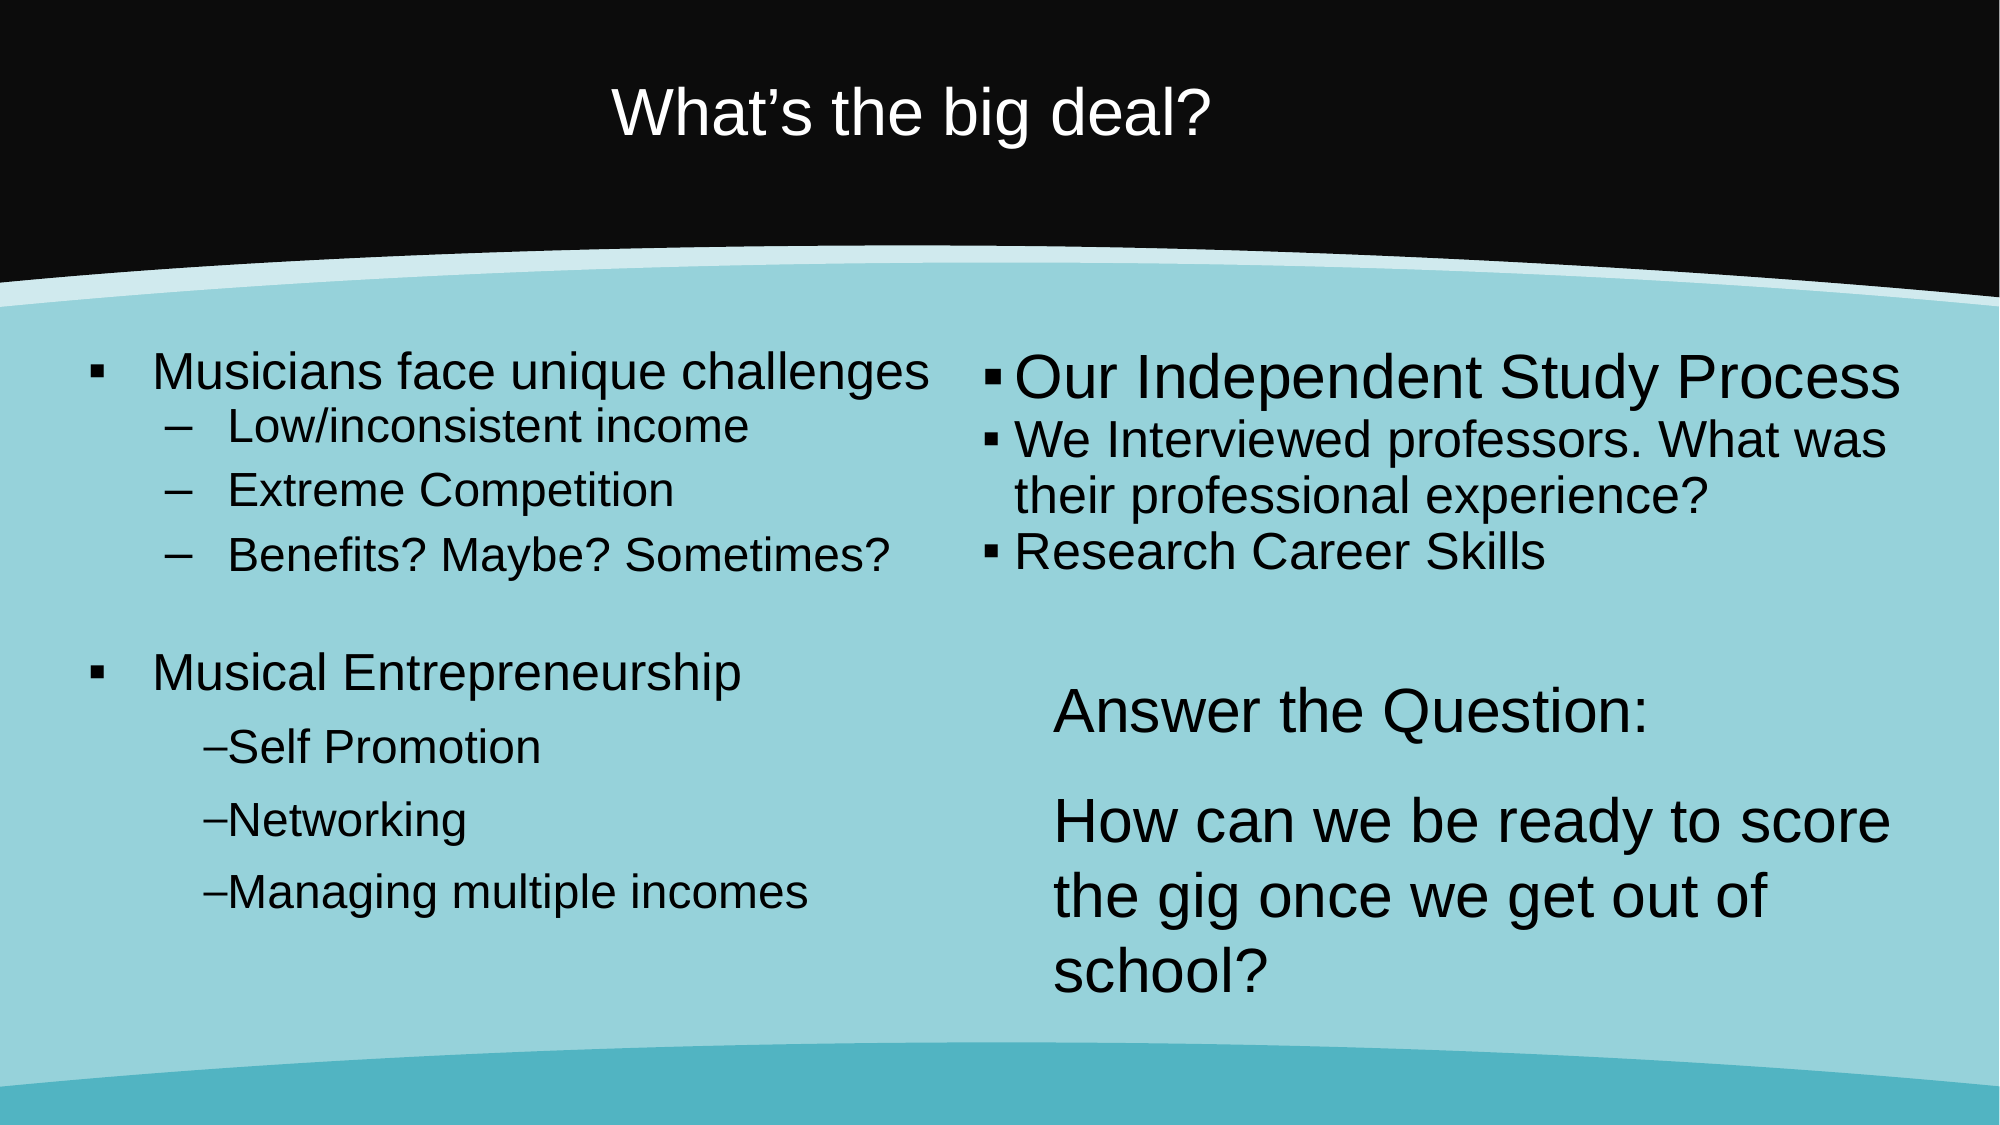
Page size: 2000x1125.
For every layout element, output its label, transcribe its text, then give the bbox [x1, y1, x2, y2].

list Musicians face unique challenges Low/inconsistent income Extreme Competition Benefits? Maybe? Sometimes? Musical Entrepreneurship Self Promotion Networking Managing multiple incomes [62, 337, 963, 1038]
title What’s the big deal? [596, 24, 2000, 205]
text_box Answer the Question: How can we be ready to score the gig once we get out of school? [1038, 662, 1928, 1047]
text_box Our Independent Study Process We Interviewed professors. What was their professional experience? Research Career Skills [962, 337, 1943, 663]
